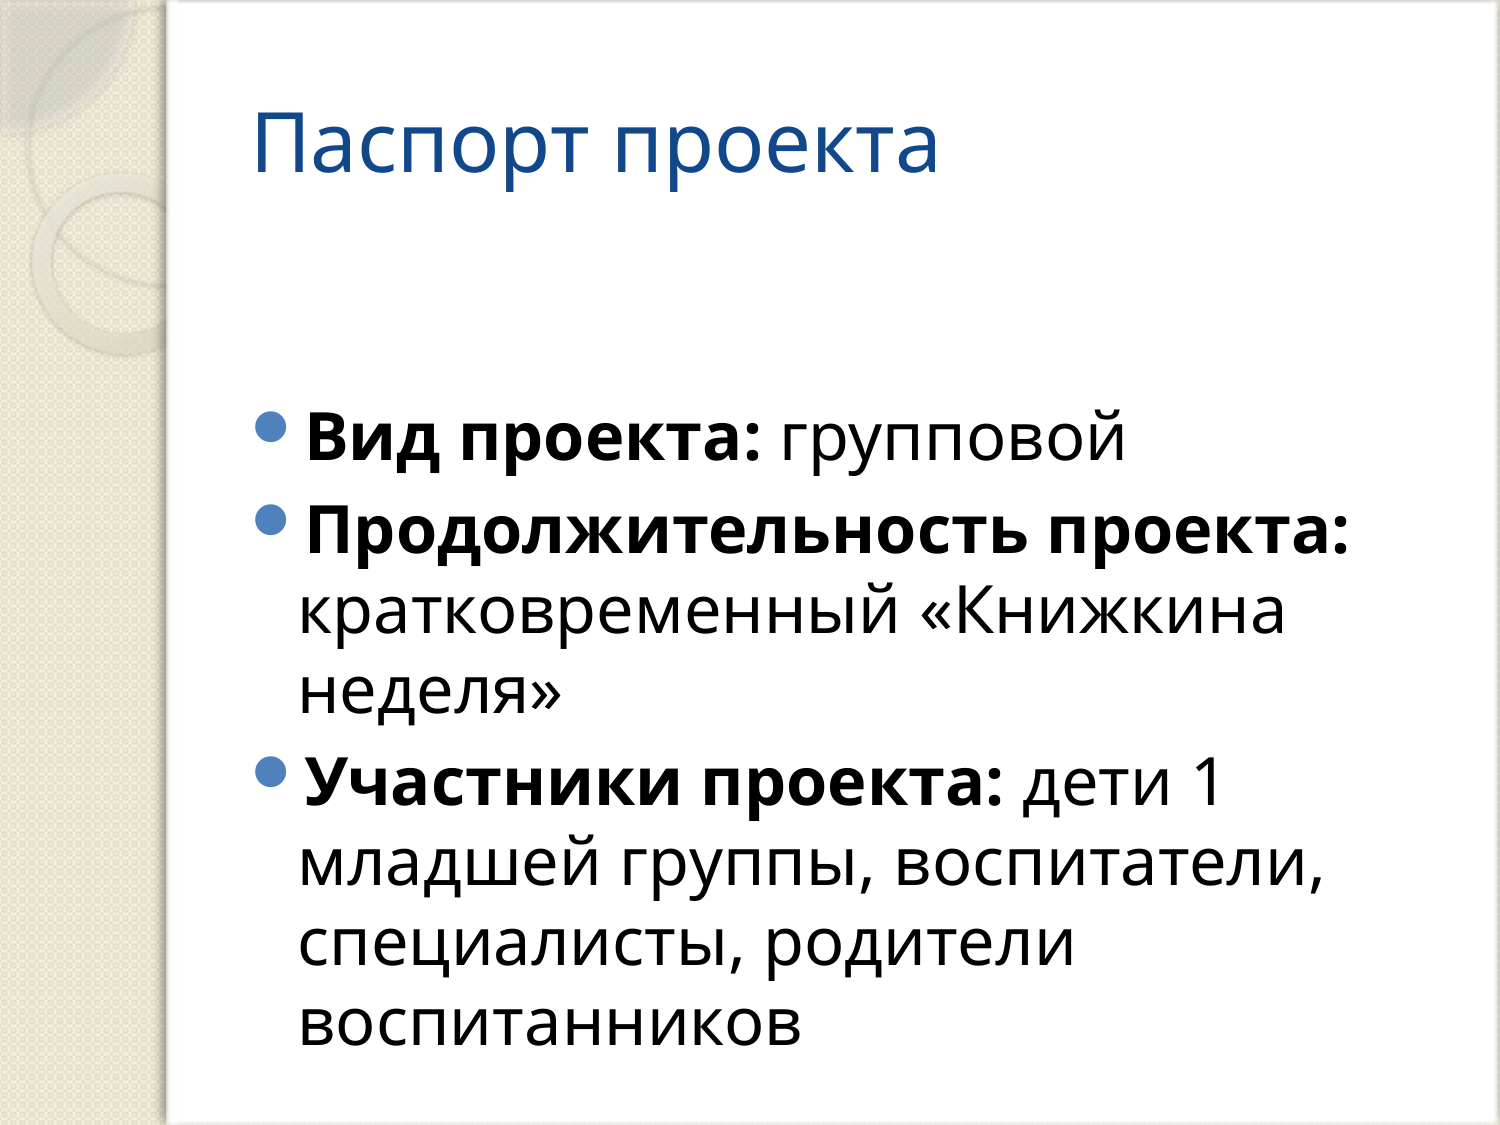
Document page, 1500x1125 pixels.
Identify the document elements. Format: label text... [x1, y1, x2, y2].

title Паспорт проекта [235, 45, 1466, 233]
list Вид проекта: групповой Продолжительность проекта: кратковременный «Книжкина неделя» Участники проекта: дети 1 младшей группы, воспитатели, специалисты, родители воспитанников [222, 386, 1453, 1125]
